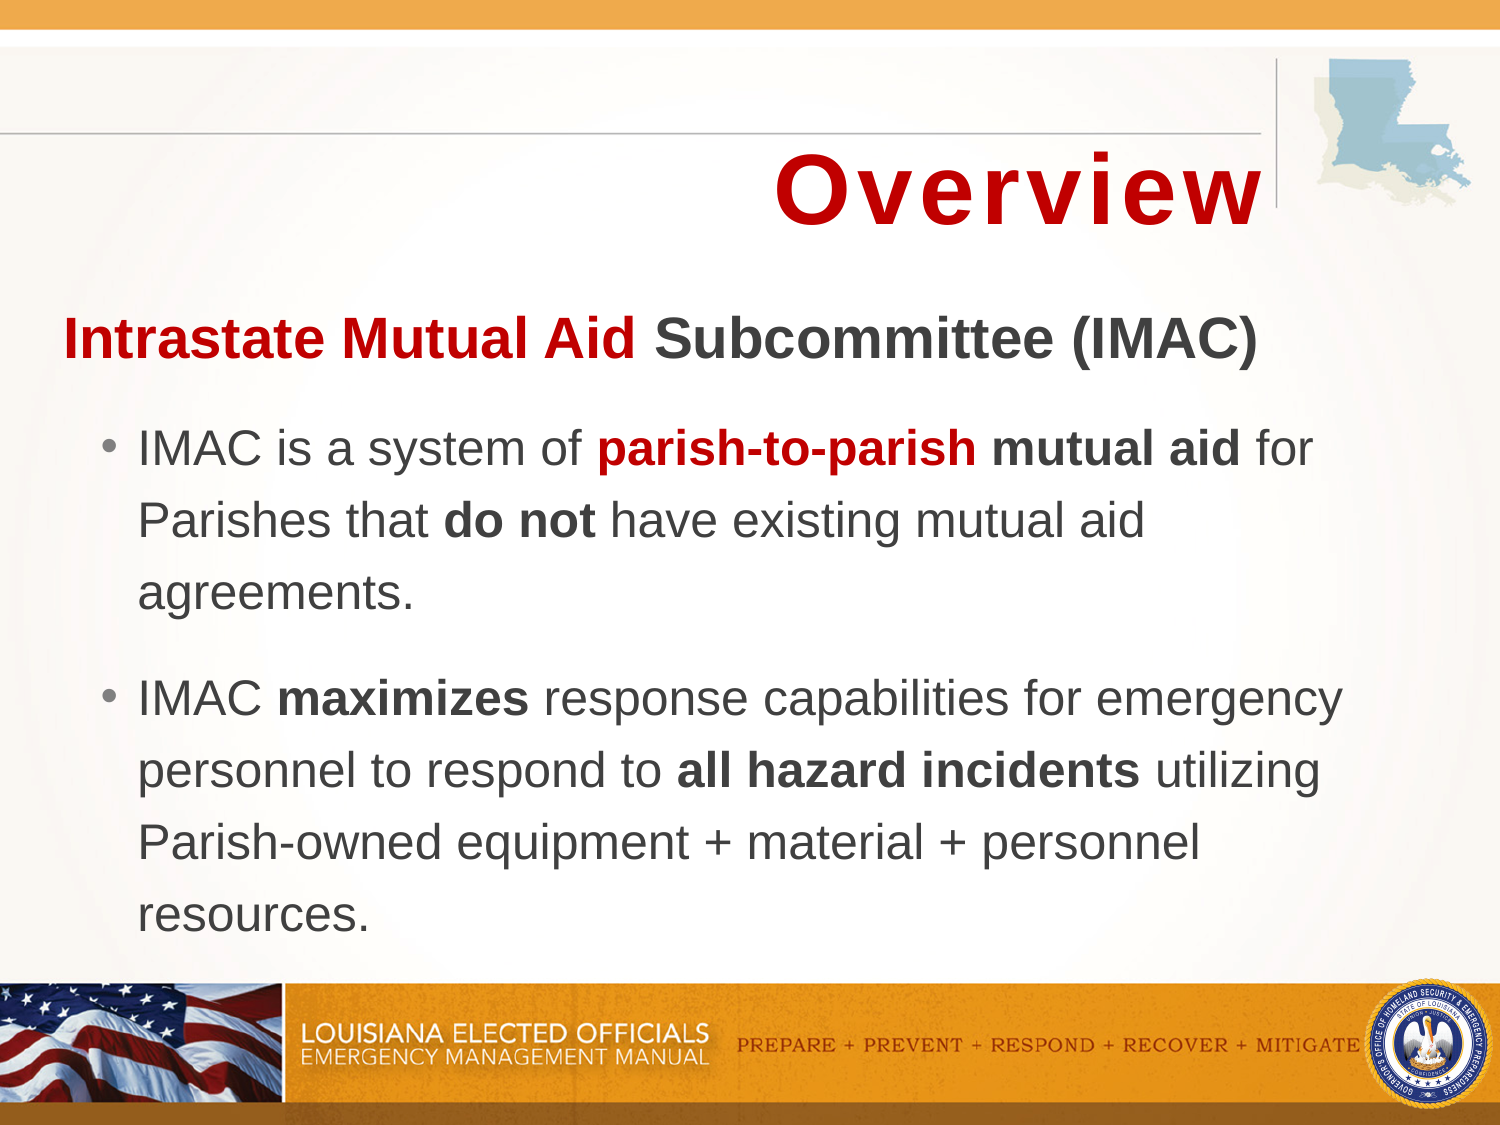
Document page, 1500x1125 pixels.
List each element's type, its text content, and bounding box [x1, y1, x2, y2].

title Overview [0, 121, 1277, 249]
list Intrastate Mutual Aid Subcommittee (IMAC) IMAC is a system of parish-to-parish mutual aid for Parishes that do not have existing mutual aid agreements. IMAC maximizes response capabilities for emergency personnel to respond to all hazard incidents utilizing Parish-owned equipment + material + personnel resources. [48, 279, 1442, 1022]
picture [0, 0, 1500, 1125]
